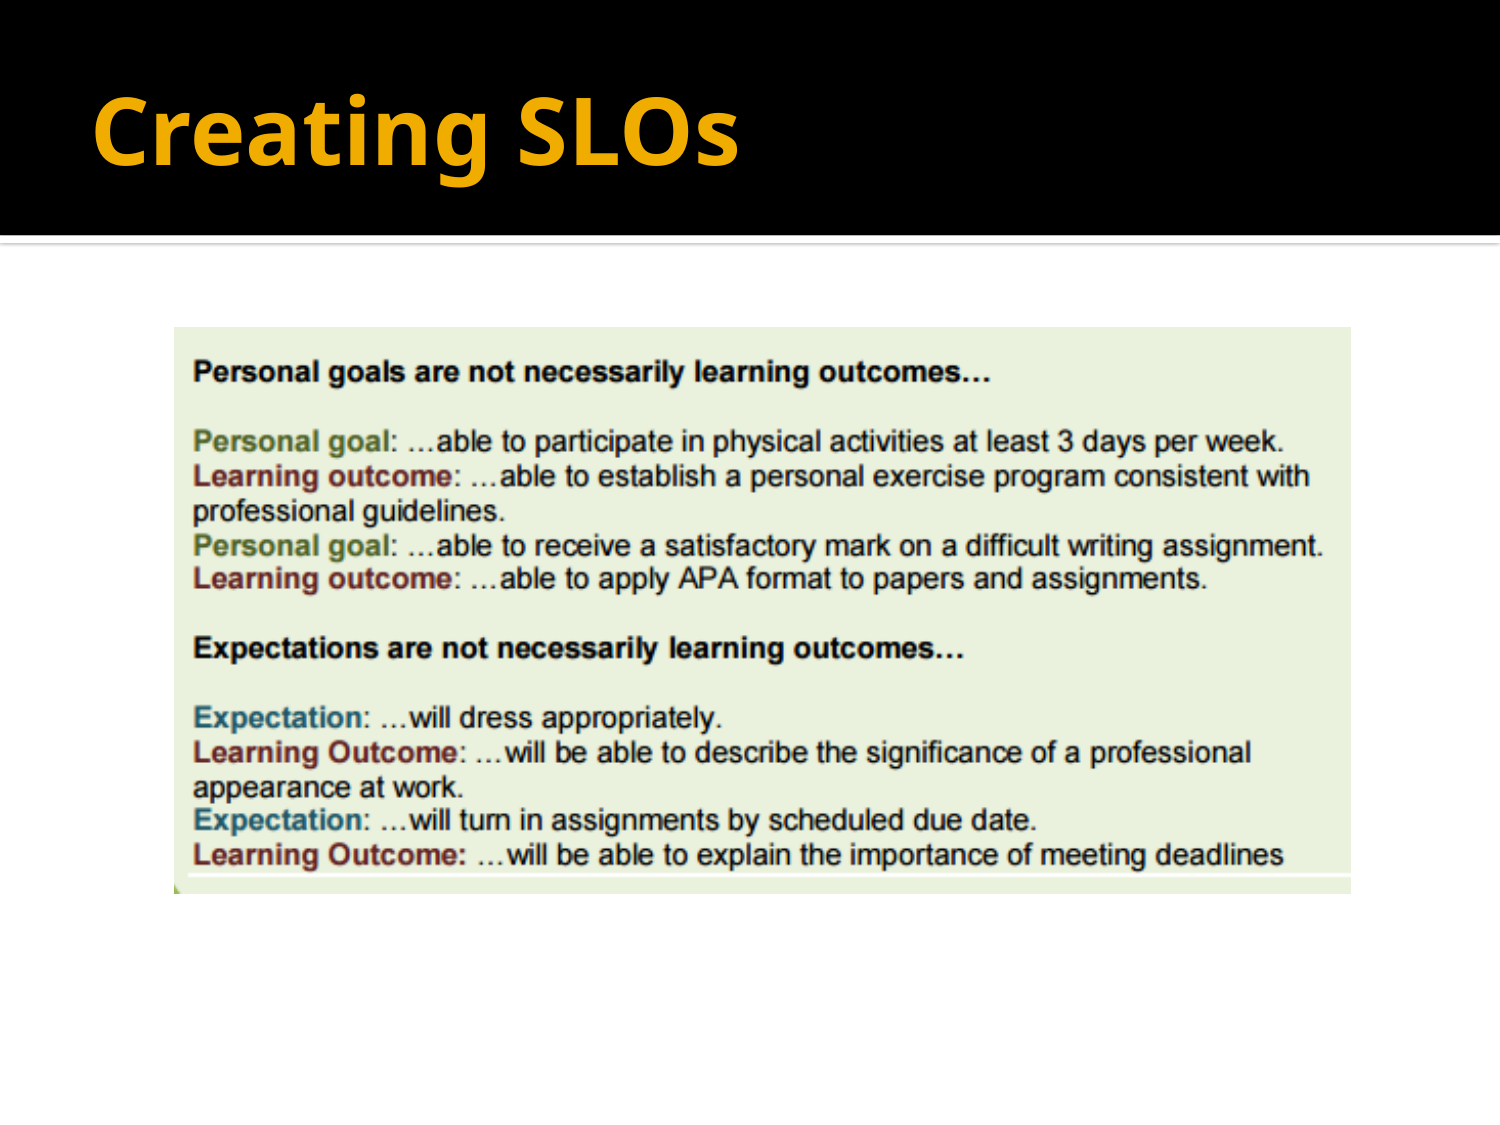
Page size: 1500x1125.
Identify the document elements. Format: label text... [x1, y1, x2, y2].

title Creating SLOs [75, 25, 1425, 231]
picture [174, 327, 1351, 895]
